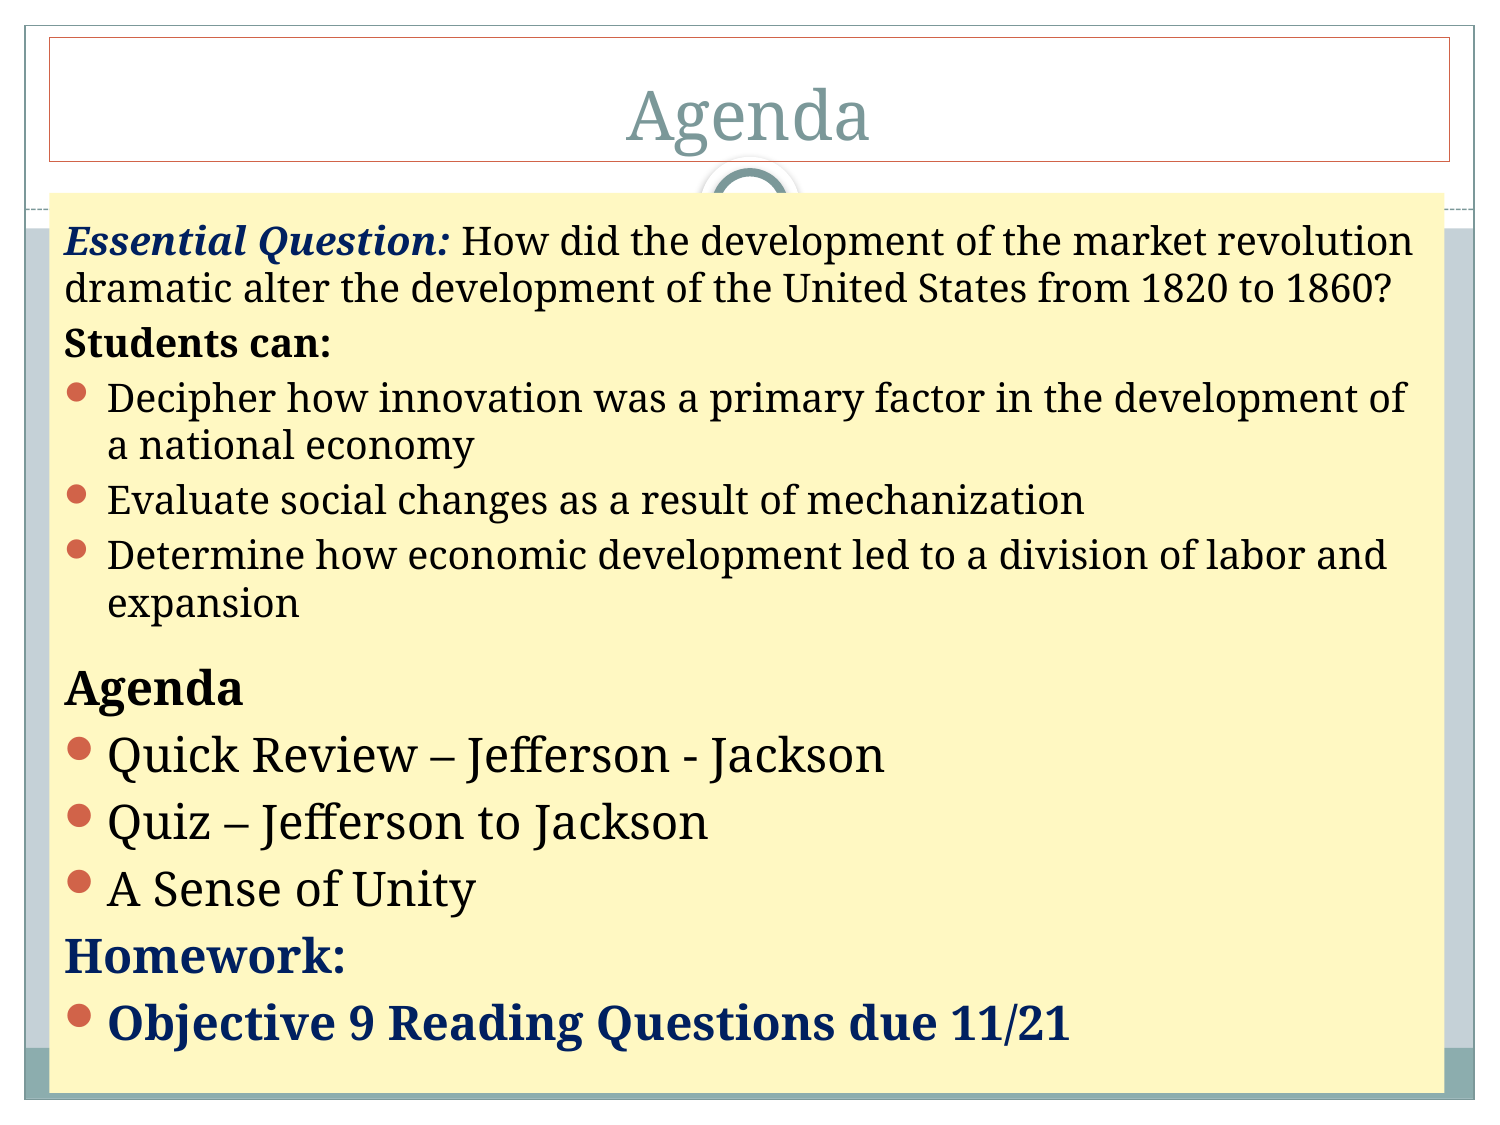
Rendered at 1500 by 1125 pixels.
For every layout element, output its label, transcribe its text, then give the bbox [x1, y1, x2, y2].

title Agenda [49, 37, 1450, 162]
list Essential Question: How did the development of the market revolution dramatic alter the development of the United States from 1820 to 1860? Students can: Decipher how innovation was a primary factor in the development of a national economy Evaluate social changes as a result of mechanization Determine how economic development led to a division of labor and expansion Agenda Quick Review – Jefferson - Jackson Quiz – Jefferson to Jackson A Sense of Unity Homework: Objective 9 Reading Questions due 11/21 [49, 192, 1445, 1093]
